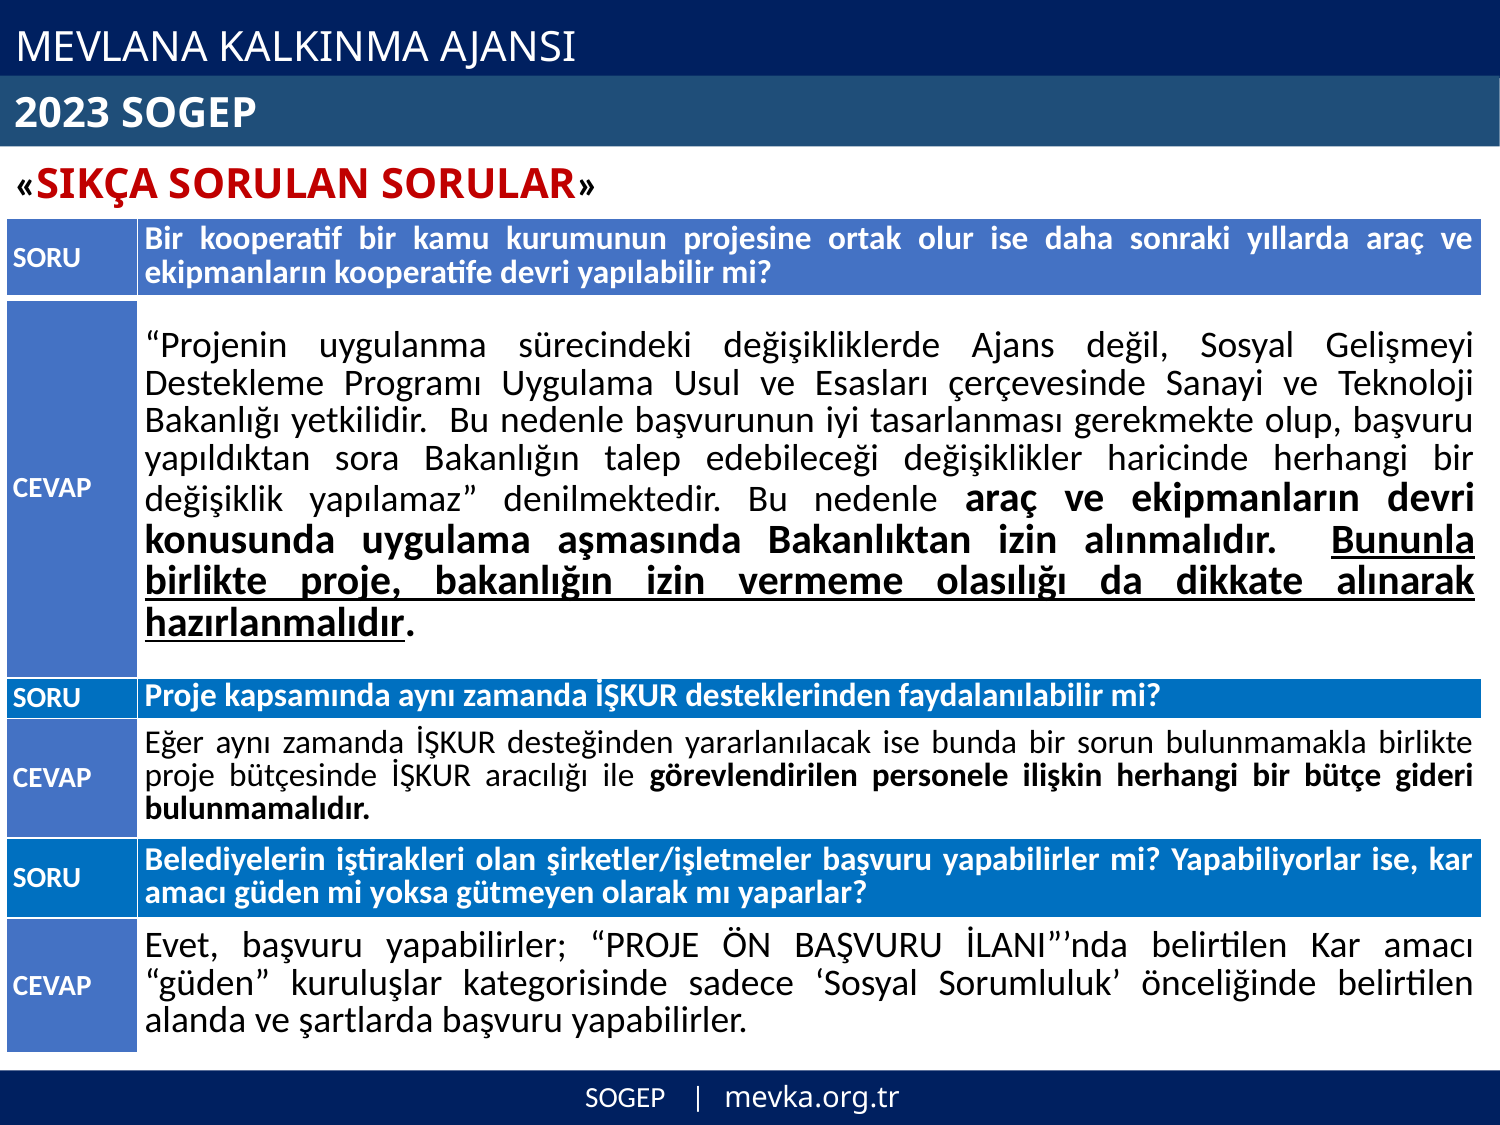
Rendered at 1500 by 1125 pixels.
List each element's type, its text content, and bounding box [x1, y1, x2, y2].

table_cell SORU [7, 839, 137, 917]
table_header Bir kooperatif bir kamu kurumunun projesine ortak olur ise daha sonraki yıllarda araç ve ekipmanların kooperatife devri yapılabilir mi? [138, 219, 1481, 295]
table_header SORU [7, 219, 137, 295]
table_cell CEVAP [7, 719, 137, 837]
table_cell CEVAP [7, 919, 137, 1052]
table_cell Proje kapsamında aynı zamanda İŞKUR desteklerinden faydalanılabilir mi? [138, 679, 1481, 718]
table_cell SORU [7, 679, 137, 718]
title MEVLANA KALKINMA AJANSI [0, 0, 1500, 75]
text_box «SIKÇA SORULAN SORULAR» [0, 149, 1500, 214]
table_cell Eğer aynı zamanda İŞKUR desteğinden yararlanılacak ise bunda bir sorun bulunmamakla birlikte proje bütçesinde İŞKUR aracılığı ile görevlendirilen personele ilişkin herhangi bir bütçe gideri bulunmamalıdır. [138, 719, 1481, 837]
table_cell Belediyelerin iştirakleri olan şirketler/işletmeler başvuru yapabilirler mi? Yapabiliyorlar ise, kar amacı güden mi yoksa gütmeyen olarak mı yaparlar? [138, 839, 1481, 917]
table_cell “Projenin uygulanma sürecindeki değişikliklerde Ajans değil, Sosyal Gelişmeyi Destekleme Programı Uygulama Usul ve Esasları çerçevesinde Sanayi ve Teknoloji Bakanlığı yetkilidir. Bu nedenle başvurunun iyi tasarlanması gerekmekte olup, başvuru yapıldıktan sora Bakanlığın talep edebileceği değişiklikler haricinde herhangi bir değişiklik yapılamaz” denilmektedir. Bu nedenle araç ve ekipmanların devri konusunda uygulama aşmasında Bakanlıktan izin alınmalıdır. Bununla birlikte proje, bakanlığın izin vermeme olasılığı da dikkate alınarak hazırlanmalıdır. [138, 301, 1481, 677]
text_box SOGEP | mevka.org.tr [0, 1070, 1500, 1125]
table_cell CEVAP [7, 301, 137, 677]
text_box 2023 SOGEP [0, 75, 1500, 147]
table_cell Evet, başvuru yapabilirler; “PROJE ÖN BAŞVURU İLANI”’nda belirtilen Kar amacı “güden” kuruluşlar kategorisinde sadece ‘Sosyal Sorumluluk’ önceliğinde belirtilen alanda ve şartlarda başvuru yapabilirler. [138, 919, 1481, 1052]
